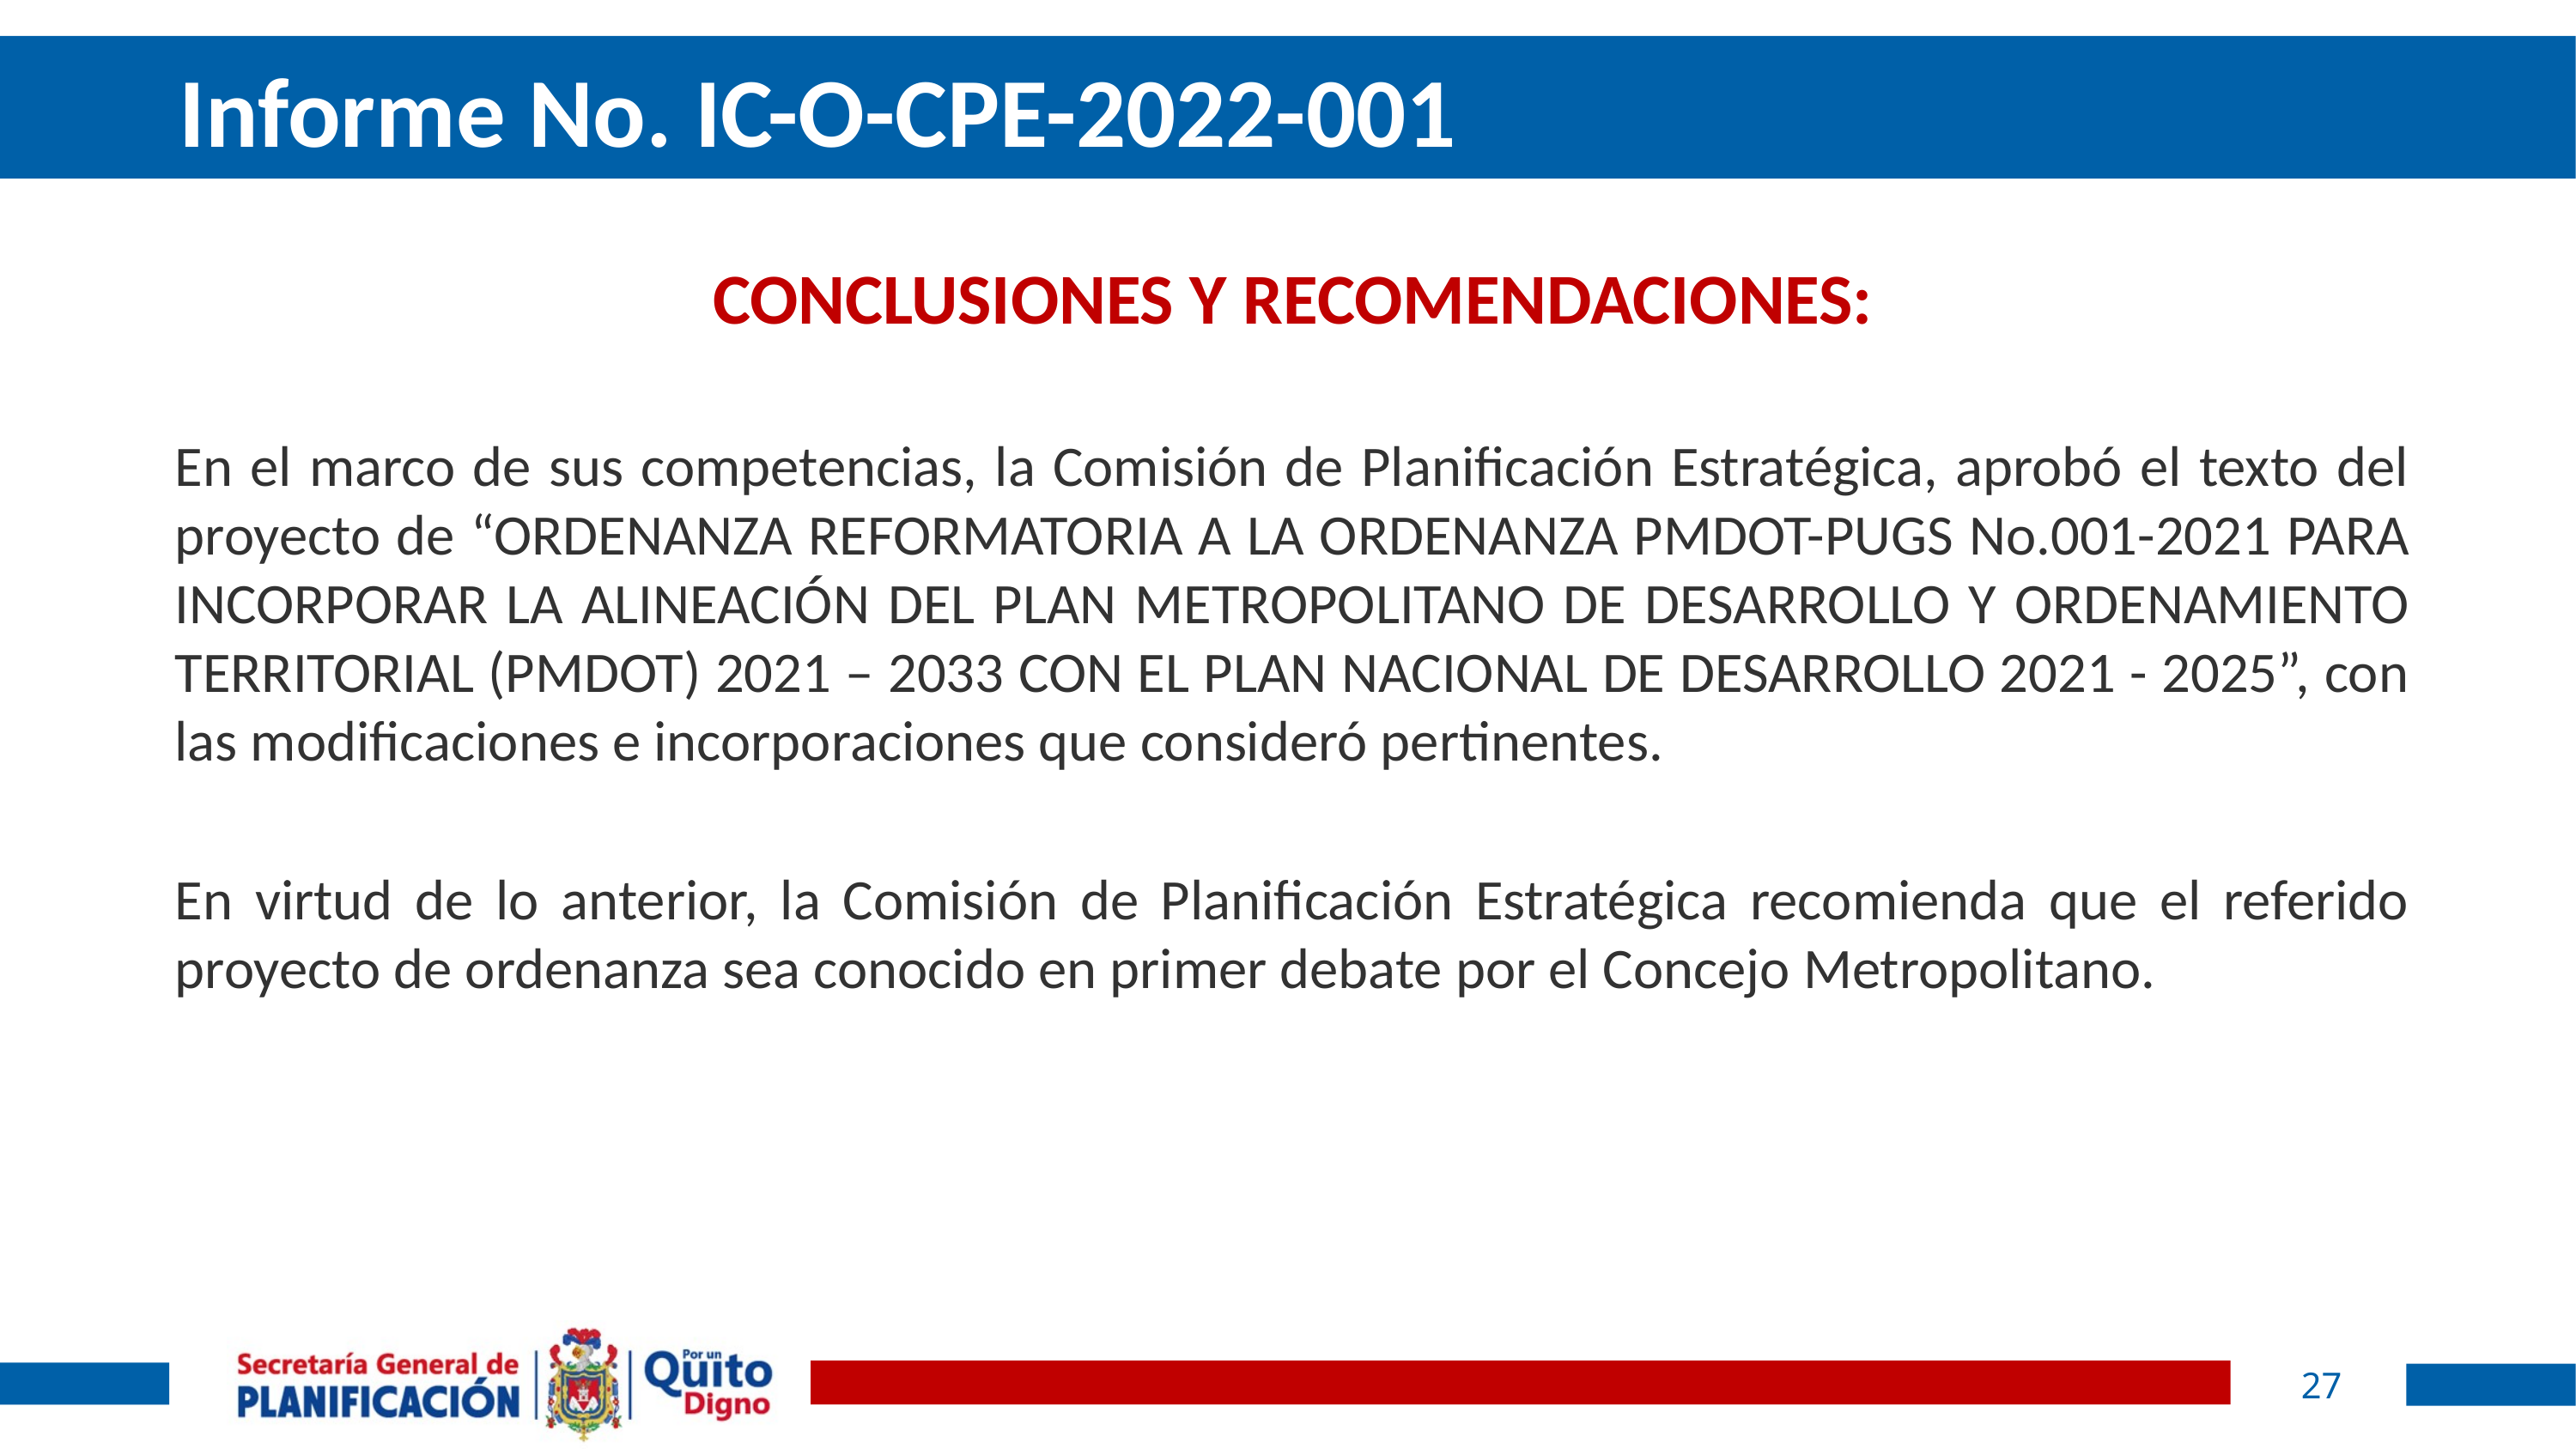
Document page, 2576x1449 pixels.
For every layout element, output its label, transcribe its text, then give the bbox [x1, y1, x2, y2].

list CONCLUSIONES Y RECOMENDACIONES: En el marco de sus competencias, la Comisión de Planificación Estratégica, aprobó el texto del proyecto de “ORDENANZA REFORMATORIA A LA ORDENANZA PMDOT-PUGS No.001-2021 PARA INCORPORAR LA ALINEACIÓN DEL PLAN METROPOLITANO DE DESARROLLO Y ORDENAMIENTO TERRITORIAL (PMDOT) 2021 – 2033 CON EL PLAN NACIONAL DE DESARROLLO 2021 - 2025”, con las modificaciones e incorporaciones que consideró pertinentes. En virtud de lo anterior, la Comisión de Planificación Estratégica recomienda que el referido proyecto de ordenanza sea conocido en primer debate por el Concejo Metropolitano. [151, 240, 2434, 1301]
picture [227, 1320, 784, 1449]
slide_number 27 [2254, 1349, 2389, 1426]
title Informe No. IC-O-CPE-2022-001 [155, 35, 2444, 179]
